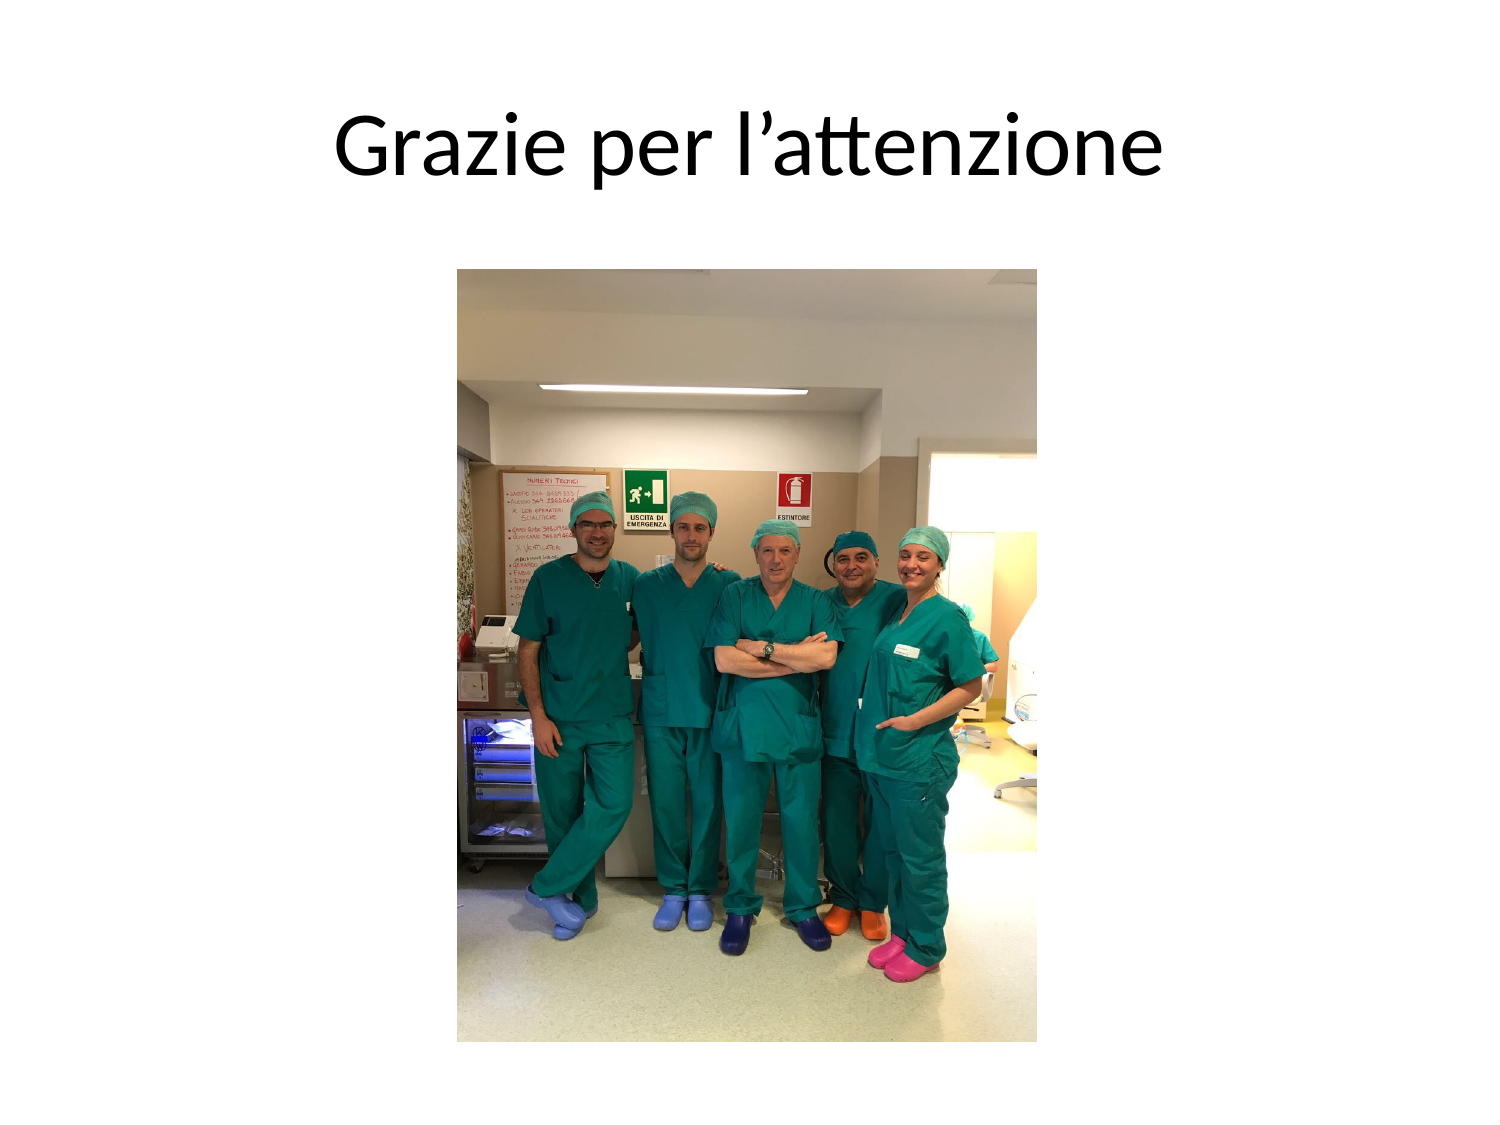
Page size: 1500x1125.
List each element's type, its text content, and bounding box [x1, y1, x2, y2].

title Grazie per l’attenzione [75, 45, 1425, 233]
picture [456, 269, 1037, 1042]
